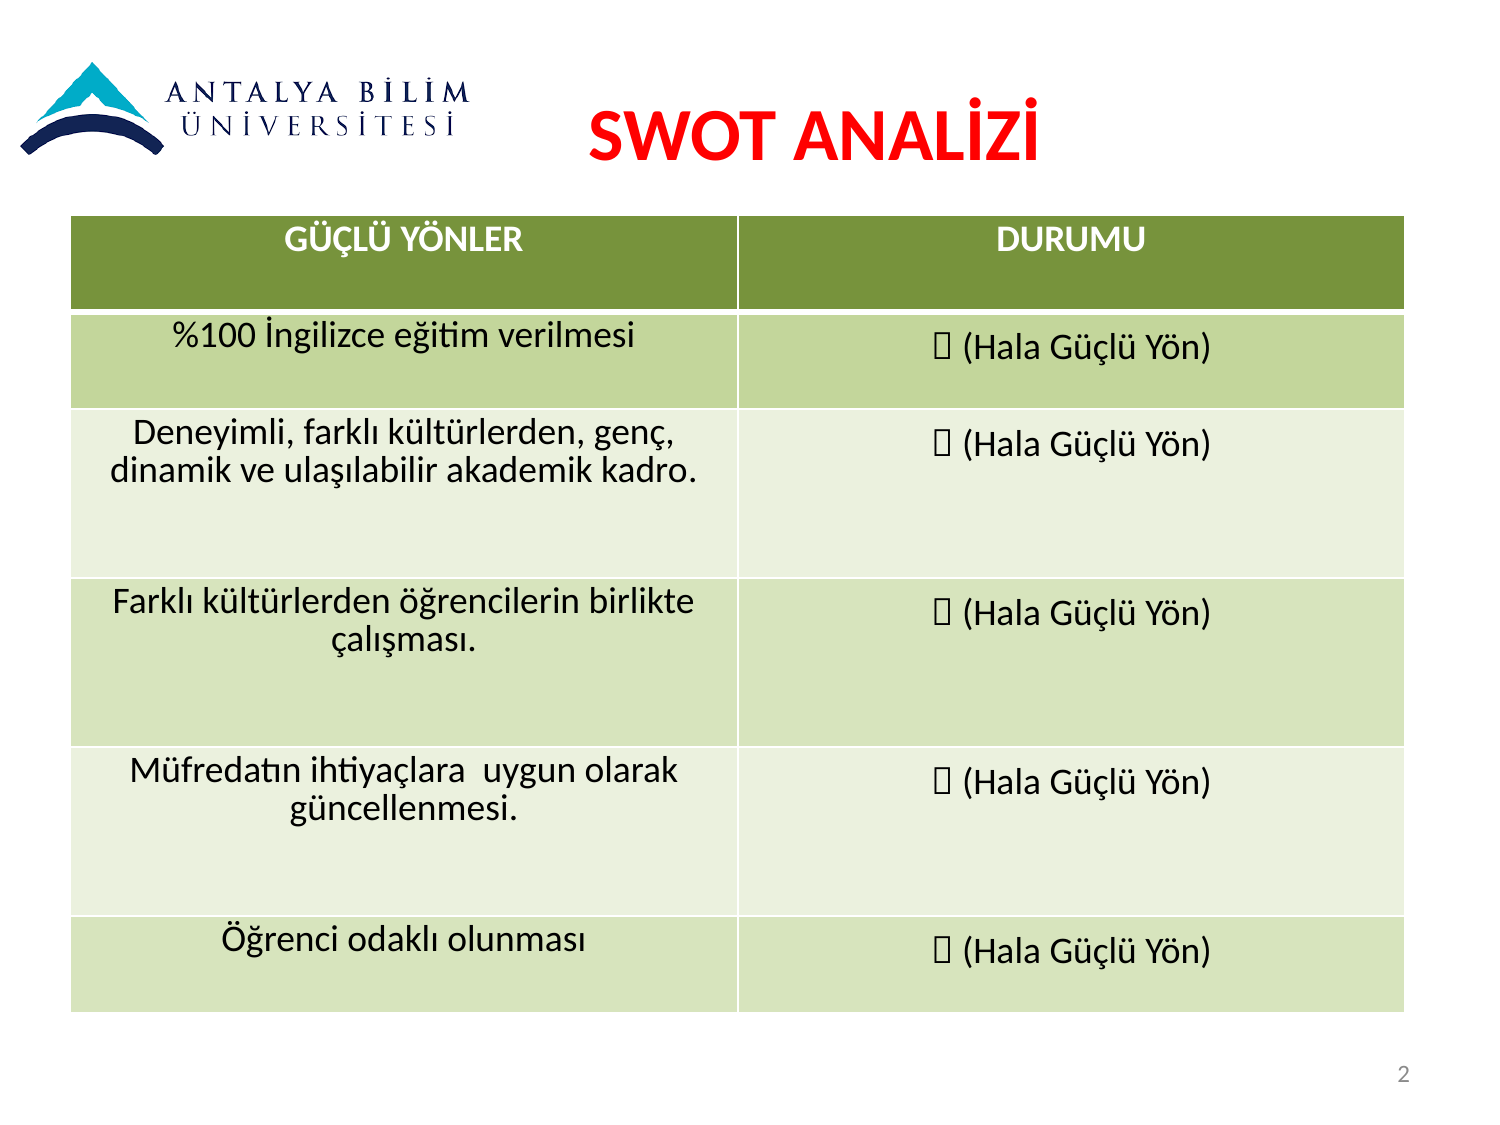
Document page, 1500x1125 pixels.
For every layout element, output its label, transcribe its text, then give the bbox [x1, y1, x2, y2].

picture [20, 59, 471, 155]
table_cell Farklı kültürlerden öğrencilerin birlikte çalışması. [71, 579, 737, 746]
table_cell  (Hala Güçlü Yön) [739, 315, 1404, 408]
table_header GÜÇLÜ YÖNLER [71, 216, 737, 309]
table_cell  (Hala Güçlü Yön) [739, 410, 1404, 577]
table_cell Öğrenci odaklı olunması [71, 917, 737, 1012]
table_cell  (Hala Güçlü Yön) [739, 917, 1404, 1012]
table_cell Deneyimli, farklı kültürlerden, genç, dinamik ve ulaşılabilir akademik kadro. [71, 410, 737, 577]
text_box SWOT ANALİZİ [242, 78, 1388, 184]
table_header DURUMU [739, 216, 1404, 309]
table_cell  (Hala Güçlü Yön) [739, 579, 1404, 746]
table_cell  (Hala Güçlü Yön) [739, 748, 1404, 915]
table_cell Müfredatın ihtiyaçlara uygun olarak güncellenmesi. [71, 748, 737, 915]
slide_number 2 [1074, 1042, 1425, 1103]
table_cell %100 İngilizce eğitim verilmesi [71, 315, 737, 408]
